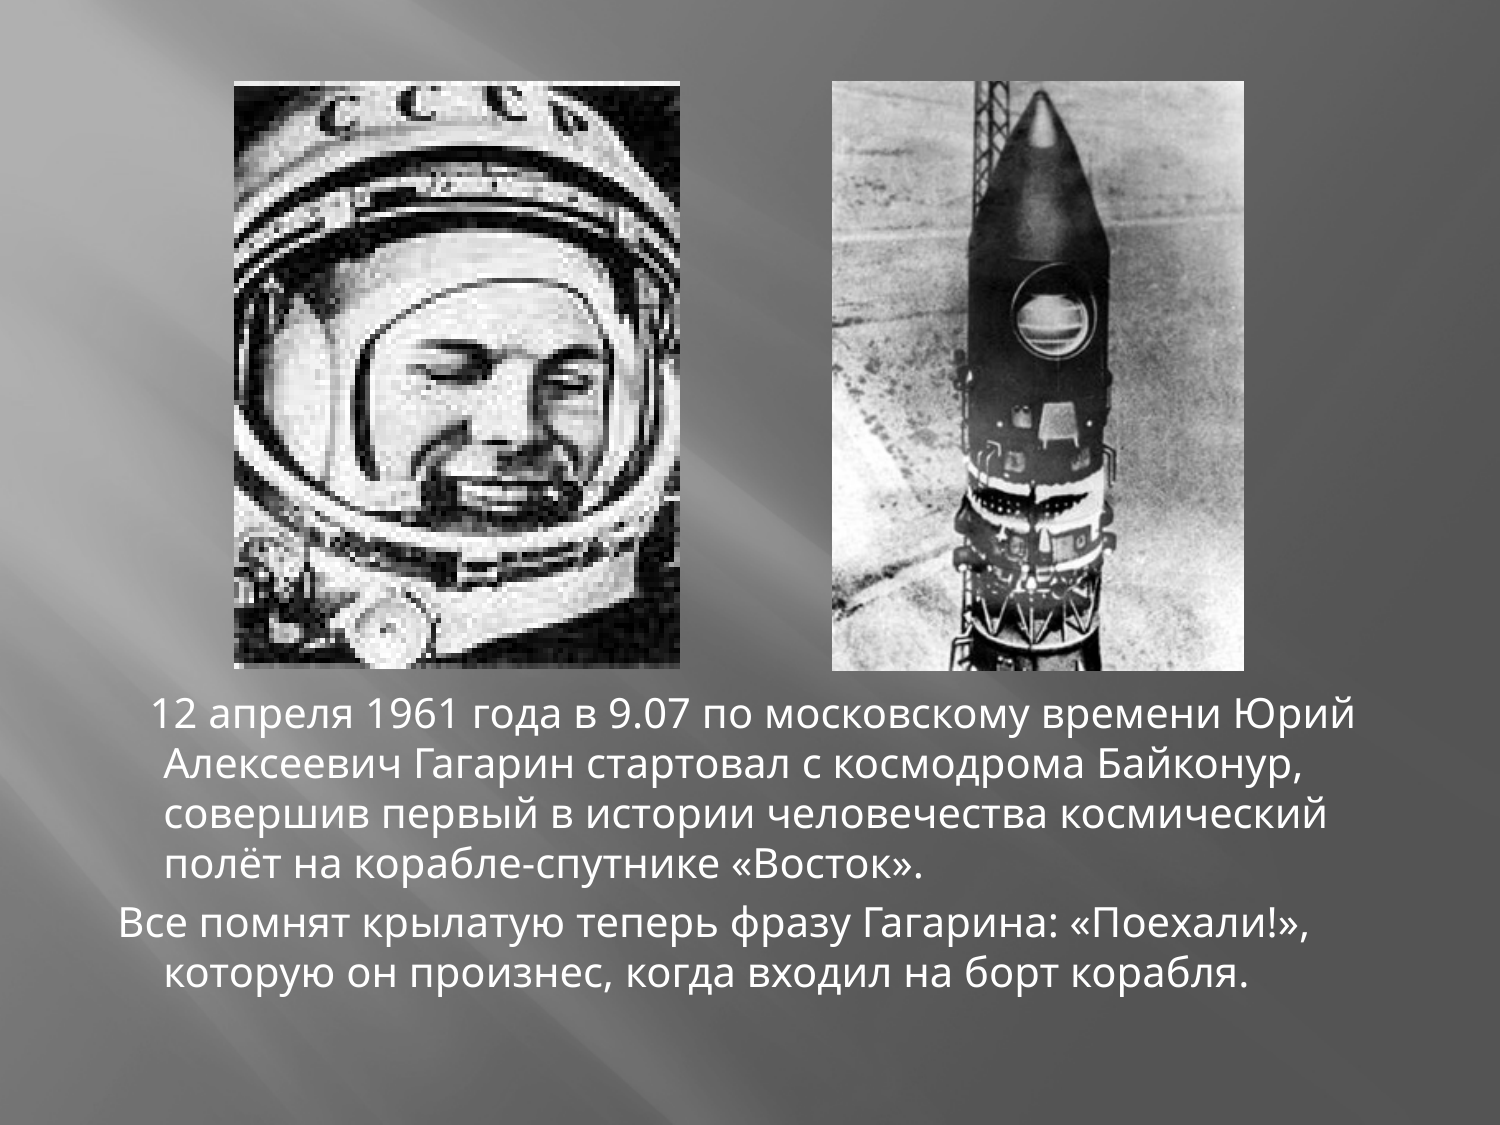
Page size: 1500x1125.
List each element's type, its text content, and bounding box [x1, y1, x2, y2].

list 12 апреля 1961 года в 9.07 по московскому времени Юрий Алексеевич Гагарин стартовал с космодрома Байконур, совершив первый в истории человечества космический полёт на корабле-спутнике «Восток». Все помнят крылатую теперь фразу Гагарина: «Поехали!», которую он произнес, когда входил на борт корабля. [58, 679, 1430, 1032]
picture [831, 81, 1244, 672]
picture [234, 81, 680, 669]
